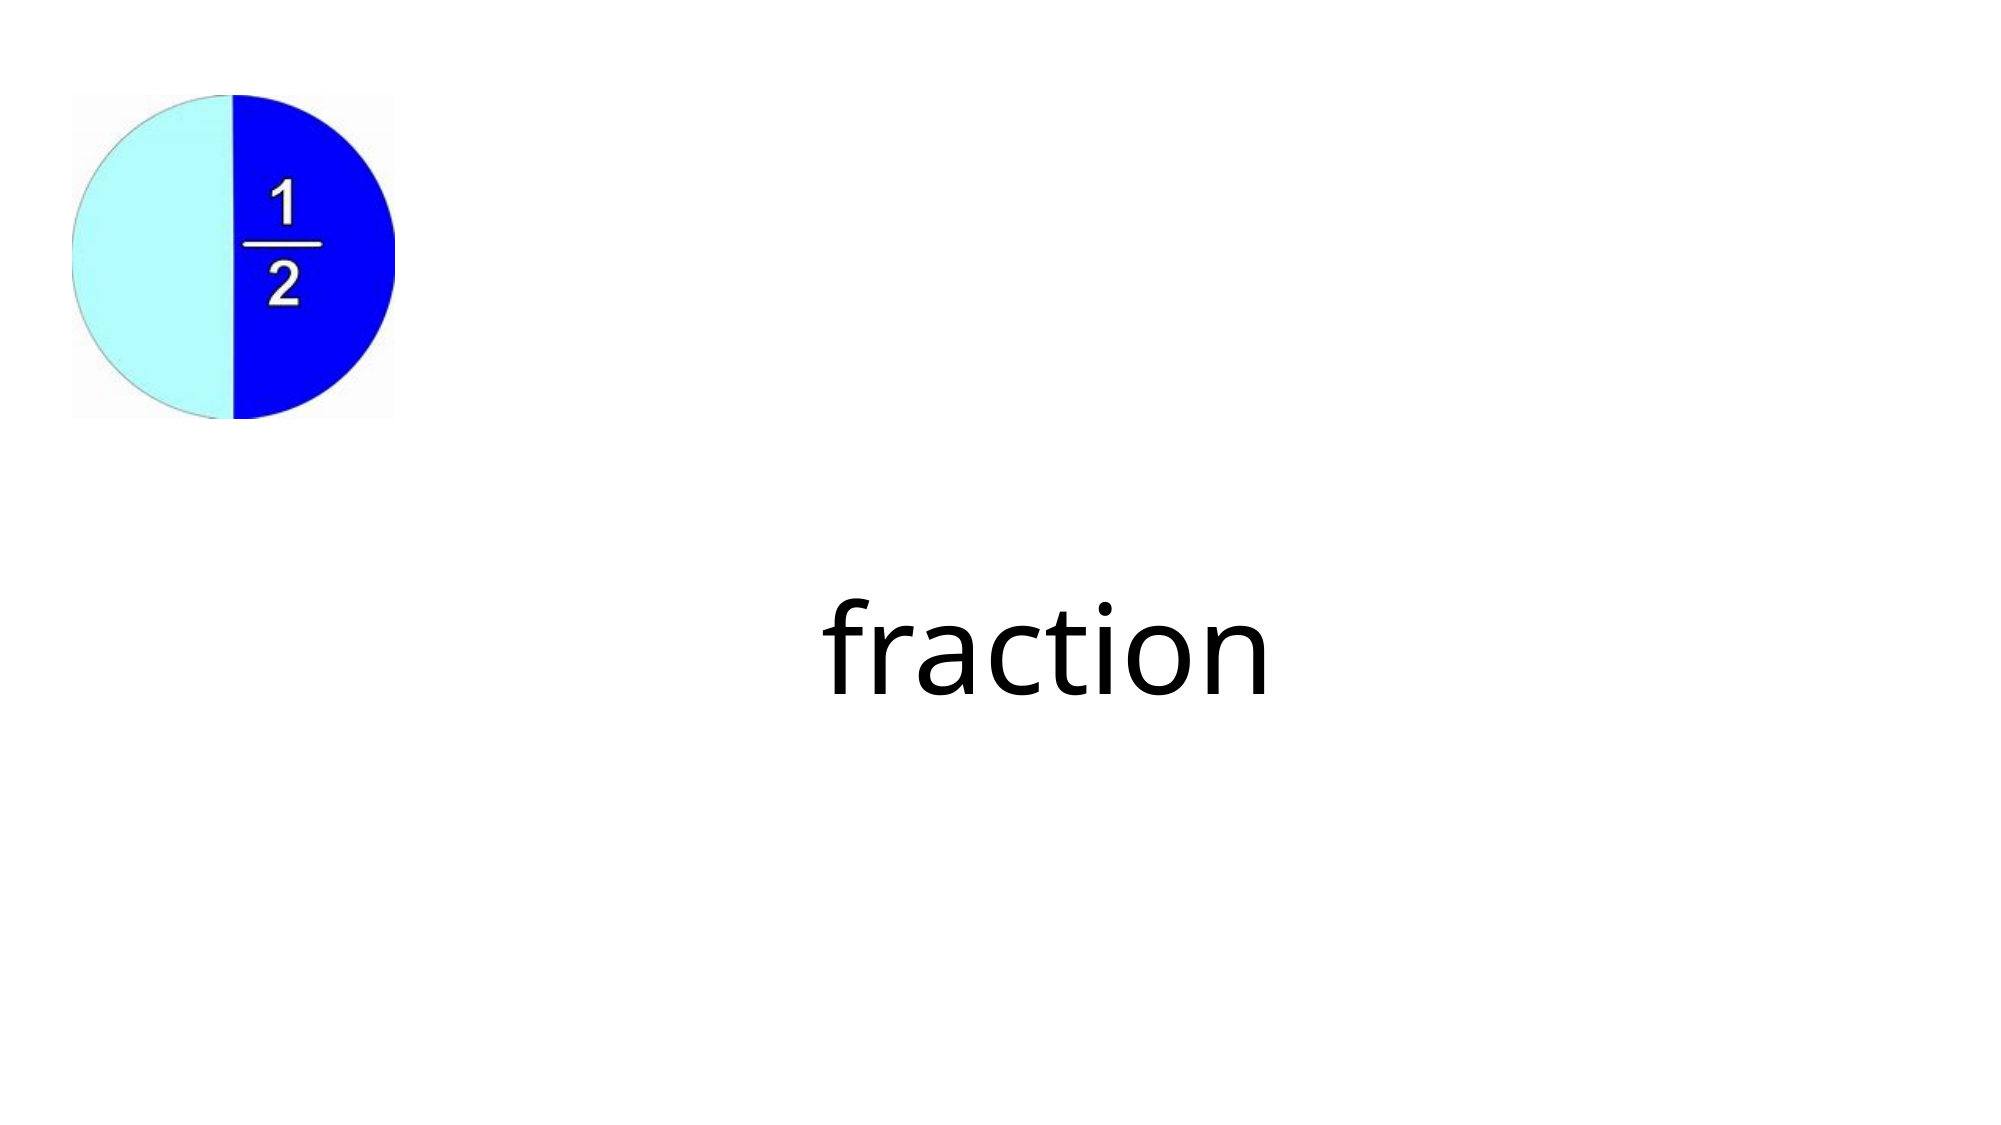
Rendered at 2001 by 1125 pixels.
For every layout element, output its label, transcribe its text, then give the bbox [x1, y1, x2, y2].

picture [72, 95, 395, 419]
title fraction [185, 485, 1911, 729]
